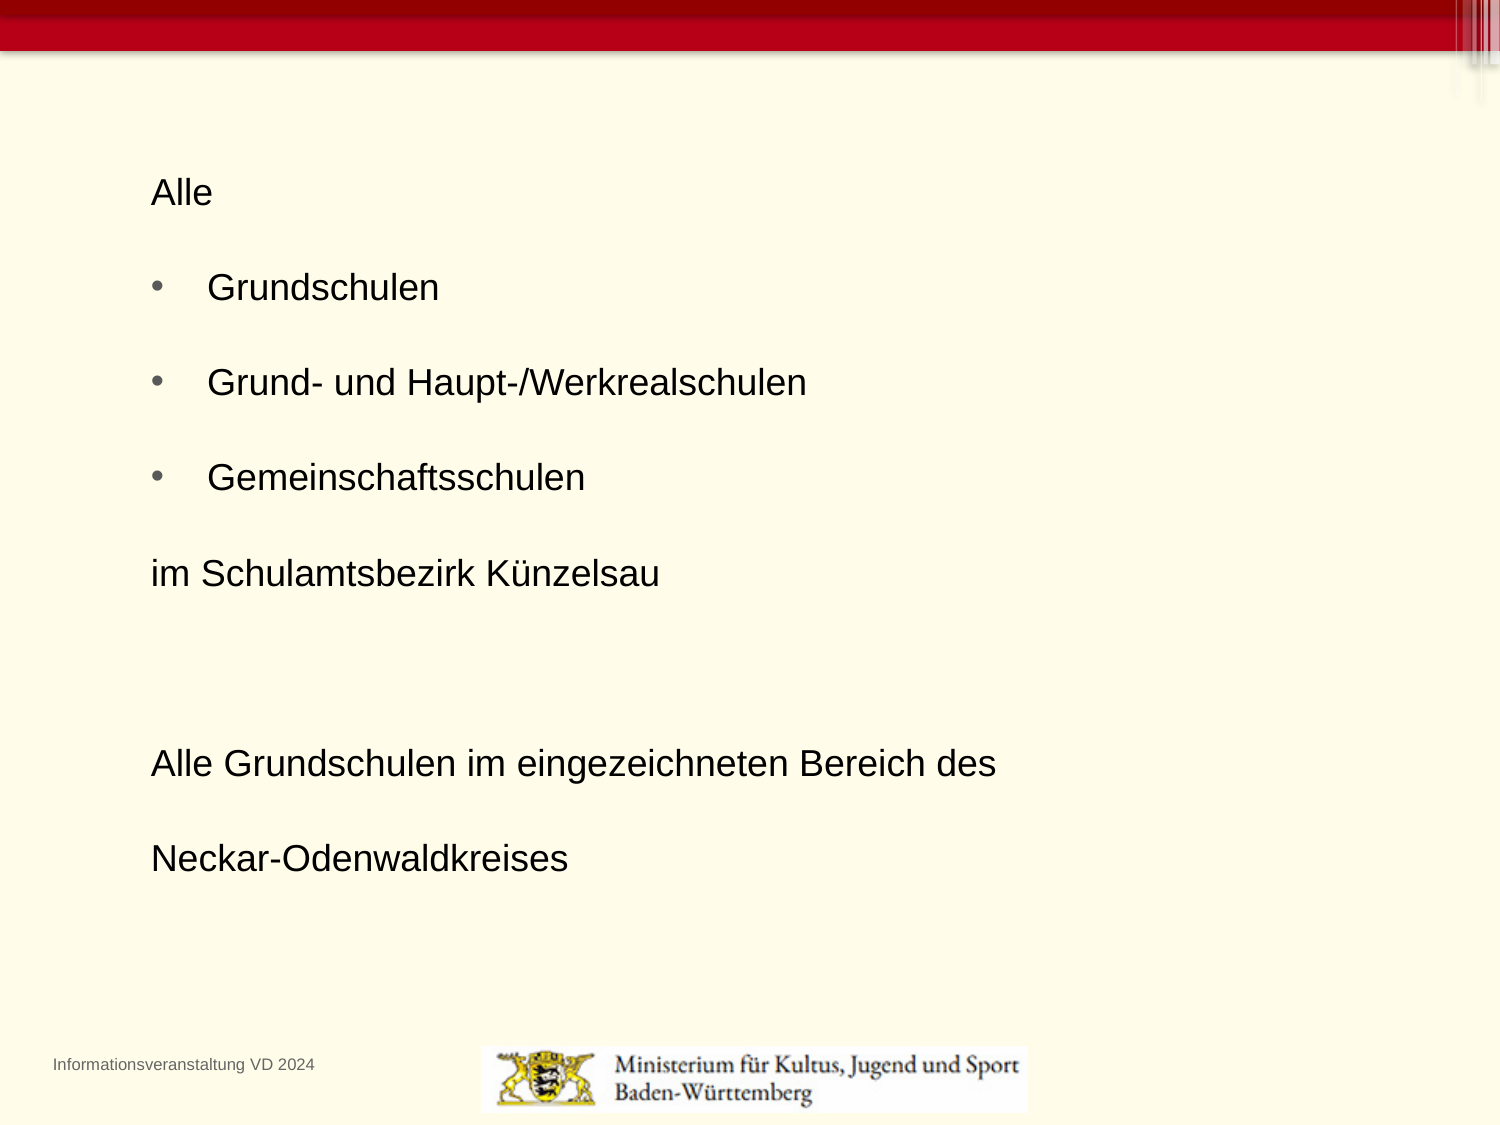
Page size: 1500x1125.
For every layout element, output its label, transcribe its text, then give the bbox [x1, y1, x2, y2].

footer Informationsveranstaltung VD 2024 [38, 1046, 337, 1083]
text_box Alle Grundschulen Grund- und Haupt-/Werkrealschulen Gemeinschaftsschulen im Schulamtsbezirk Künzelsau Alle Grundschulen im eingezeichneten Bereich des Neckar-Odenwaldkreises [135, 160, 1500, 740]
picture [481, 1046, 1028, 1113]
